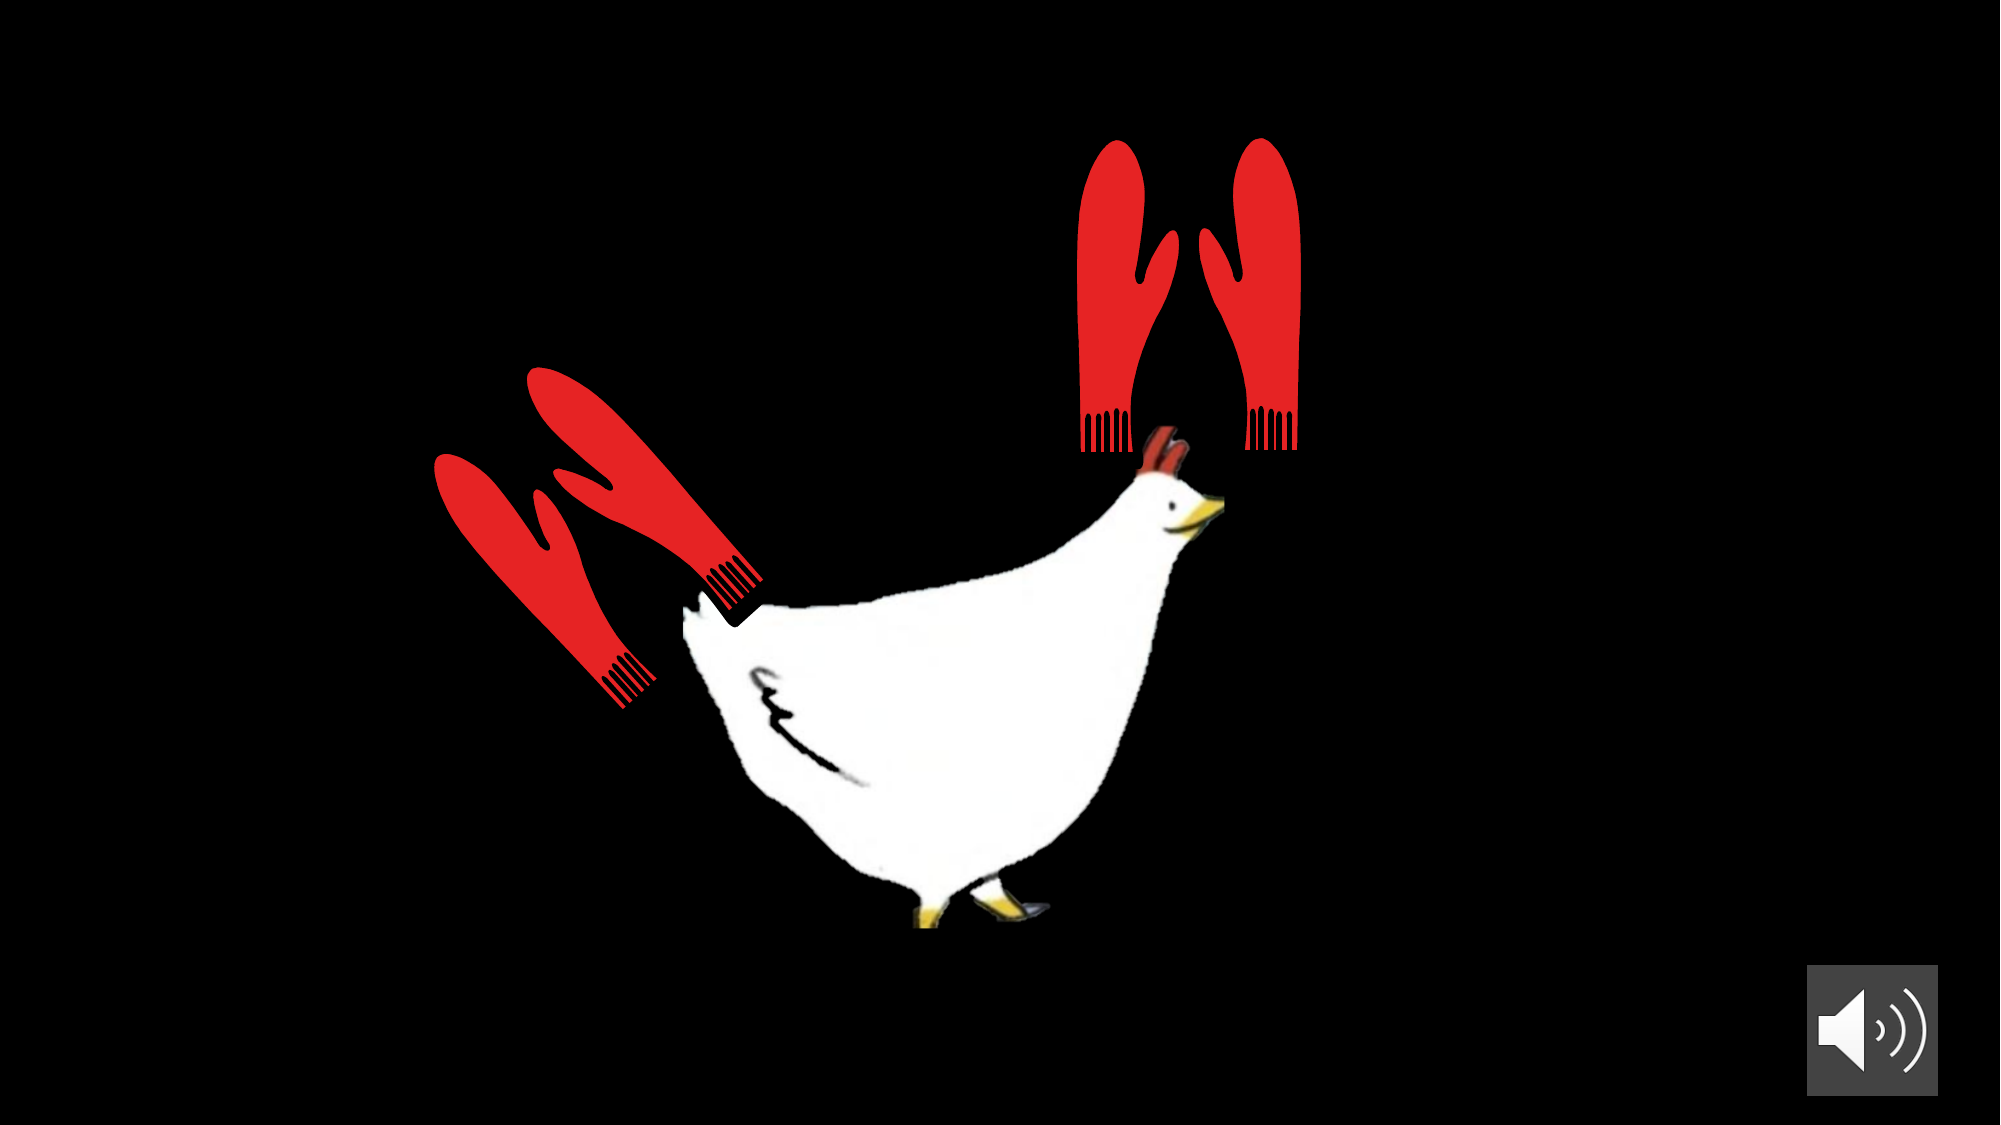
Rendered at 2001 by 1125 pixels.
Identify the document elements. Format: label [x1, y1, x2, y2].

picture [462, 73, 1321, 964]
picture [1805, 963, 1940, 1098]
